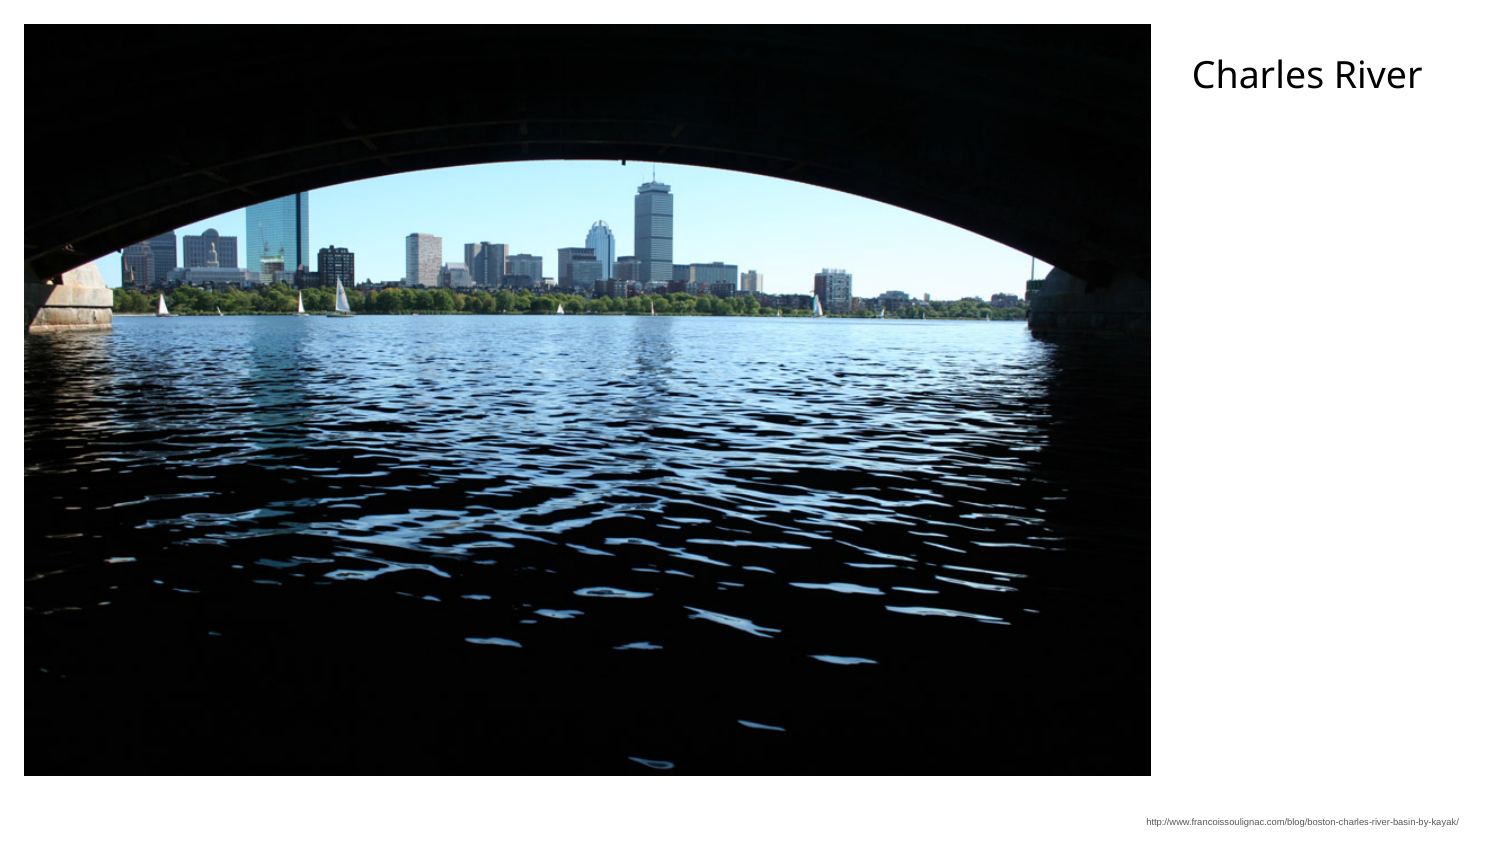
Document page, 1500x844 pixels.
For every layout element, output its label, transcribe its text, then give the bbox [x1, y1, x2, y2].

picture [24, 24, 1151, 776]
text_box Charles River [1176, 36, 1465, 112]
list http://www.francoissoulignac.com/blog/boston-charles-river-basin-by-kayak/ [1131, 800, 1485, 844]
